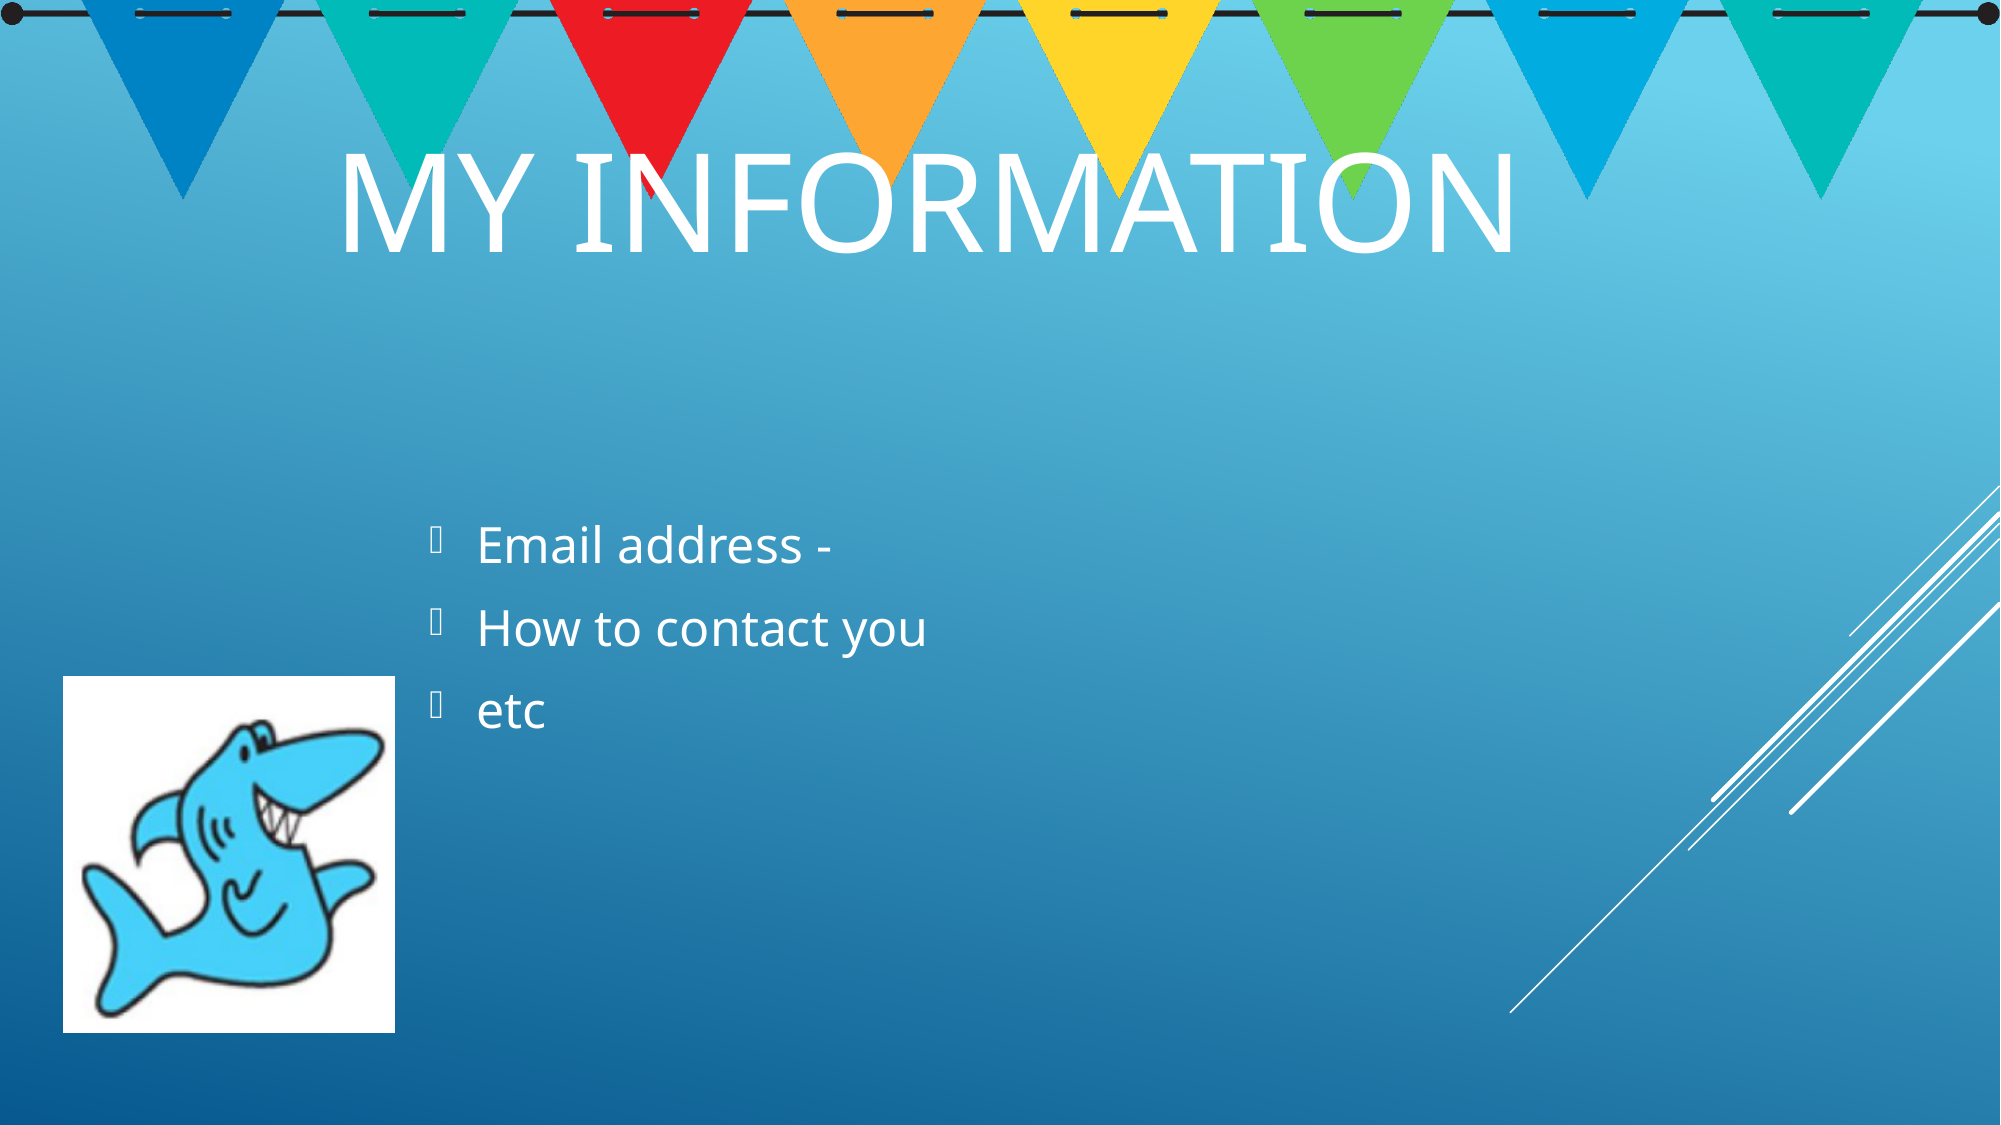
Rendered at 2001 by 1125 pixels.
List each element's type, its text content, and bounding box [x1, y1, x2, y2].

picture [1539, 9, 1635, 18]
picture [0, 0, 182, 200]
picture [185, 0, 2000, 200]
title My Information [228, 200, 1629, 321]
list Email address - How to contact you etc [414, 320, 1815, 932]
picture [63, 676, 395, 1033]
picture [136, 9, 231, 18]
